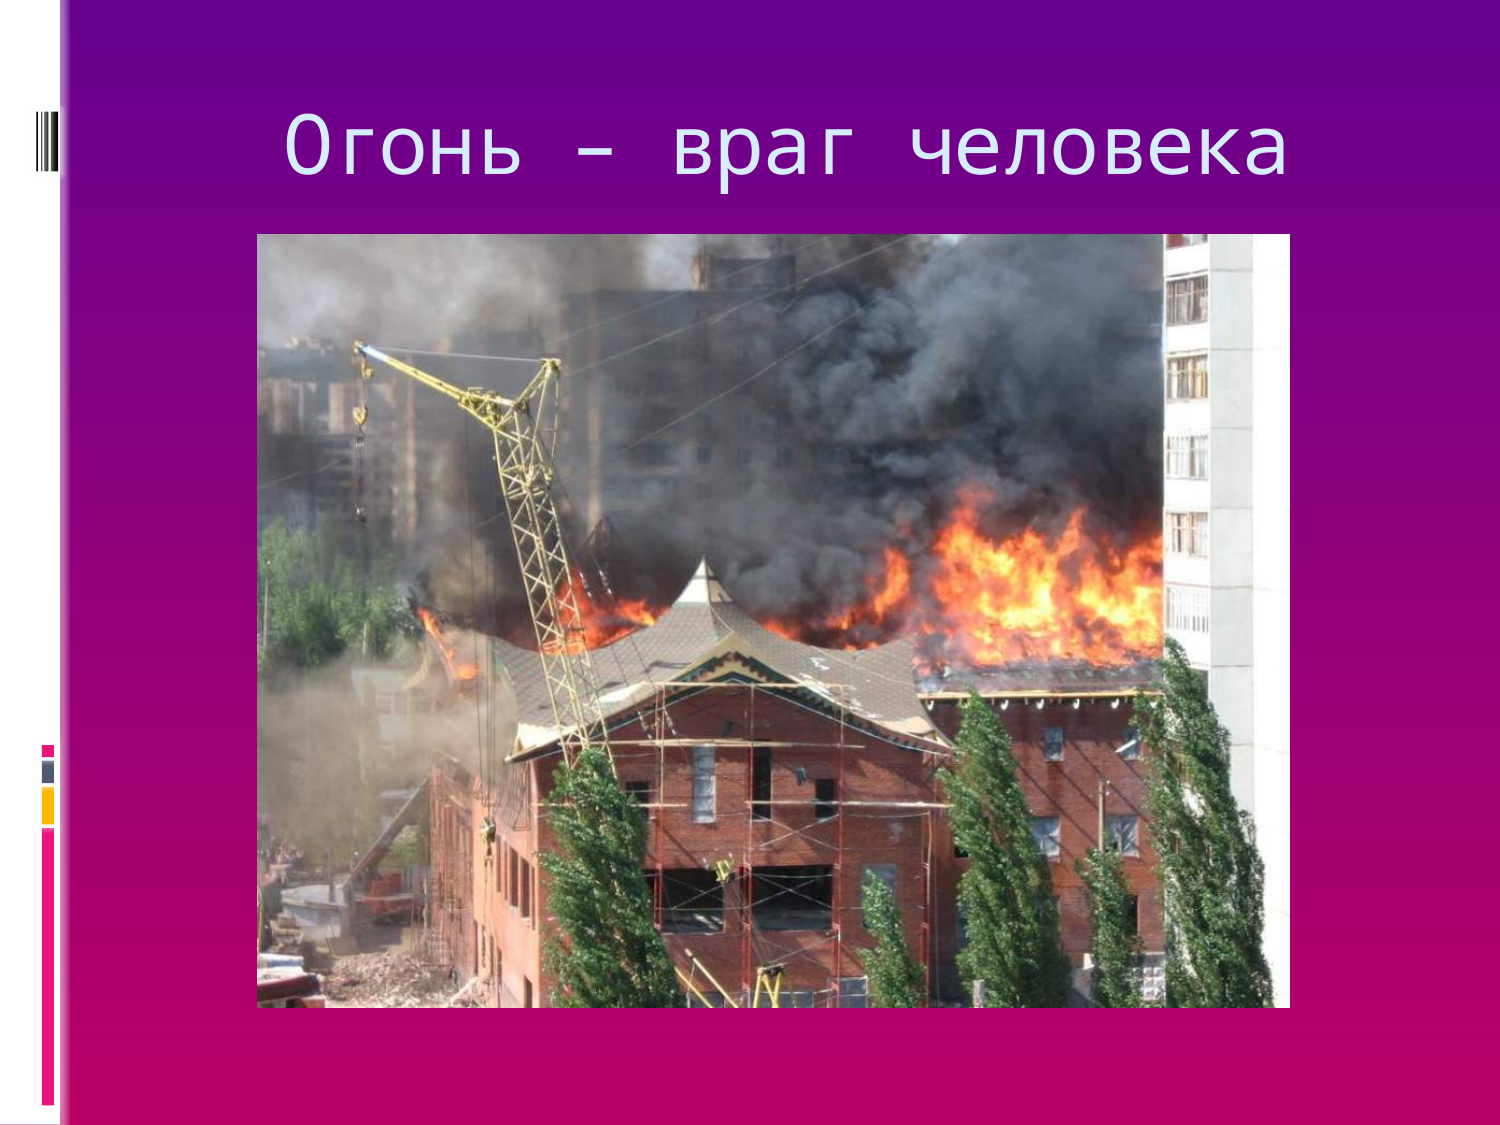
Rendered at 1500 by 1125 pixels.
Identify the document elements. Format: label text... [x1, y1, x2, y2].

picture [257, 233, 1290, 1009]
title Огонь – враг человека [150, 83, 1425, 234]
